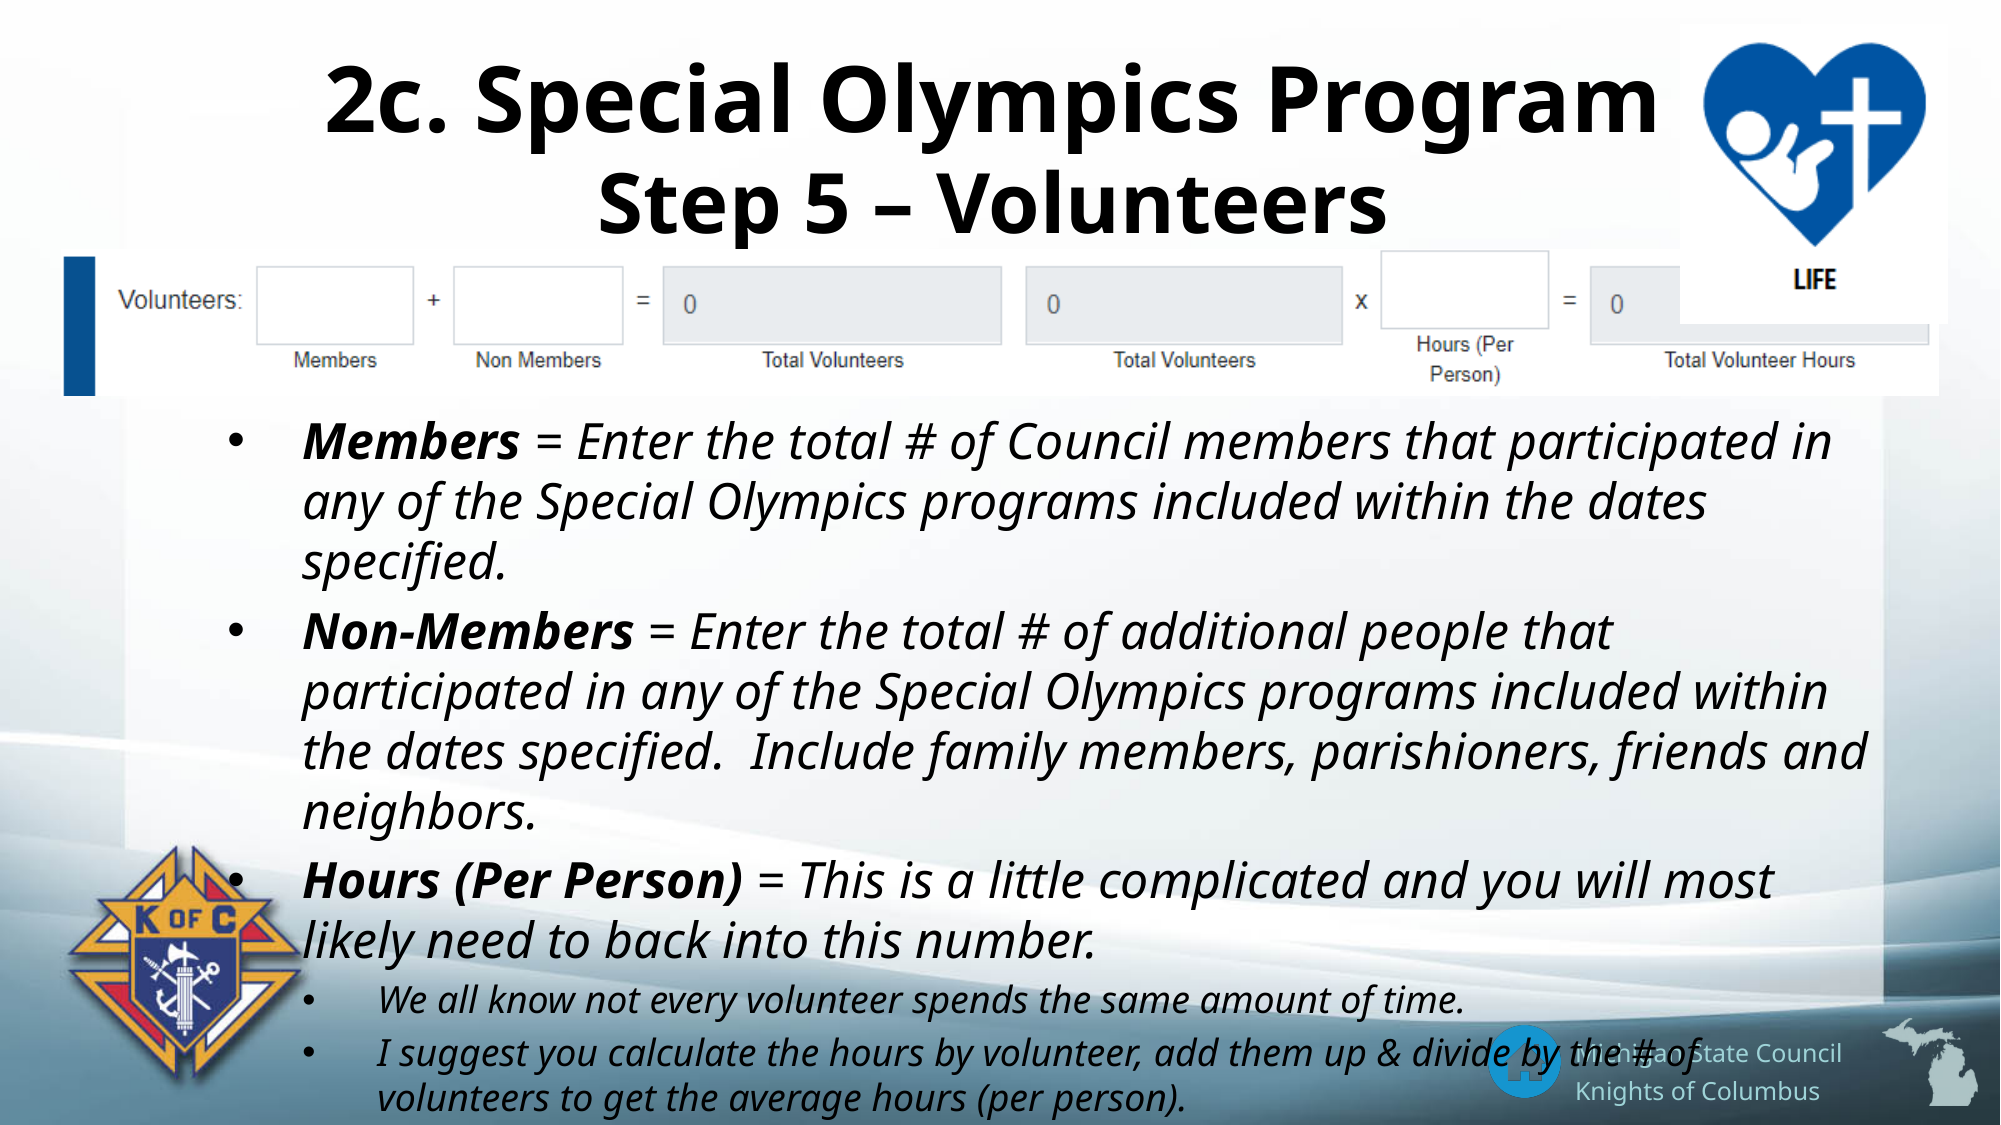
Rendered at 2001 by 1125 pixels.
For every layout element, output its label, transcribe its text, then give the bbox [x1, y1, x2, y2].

picture [0, 0, 2000, 1125]
text_box Members = Enter the total # of Council members that participated in any of the Special Olympics programs included within the dates specified. Non-Members = Enter the total # of additional people that participated in any of the Special Olympics programs included within the dates specified. Include family members, parishioners, friends and neighbors. Hours (Per Person) = This is a little complicated and you will most likely need to back into this number. We all know not every volunteer spends the same amount of time. I suggest you calculate the hours by volunteer, add them up & divide by the # of volunteers to get the average hours (per person). [212, 407, 1888, 1025]
title 2c. Special Olympics Program Step 5 – Volunteers [212, 24, 1678, 247]
